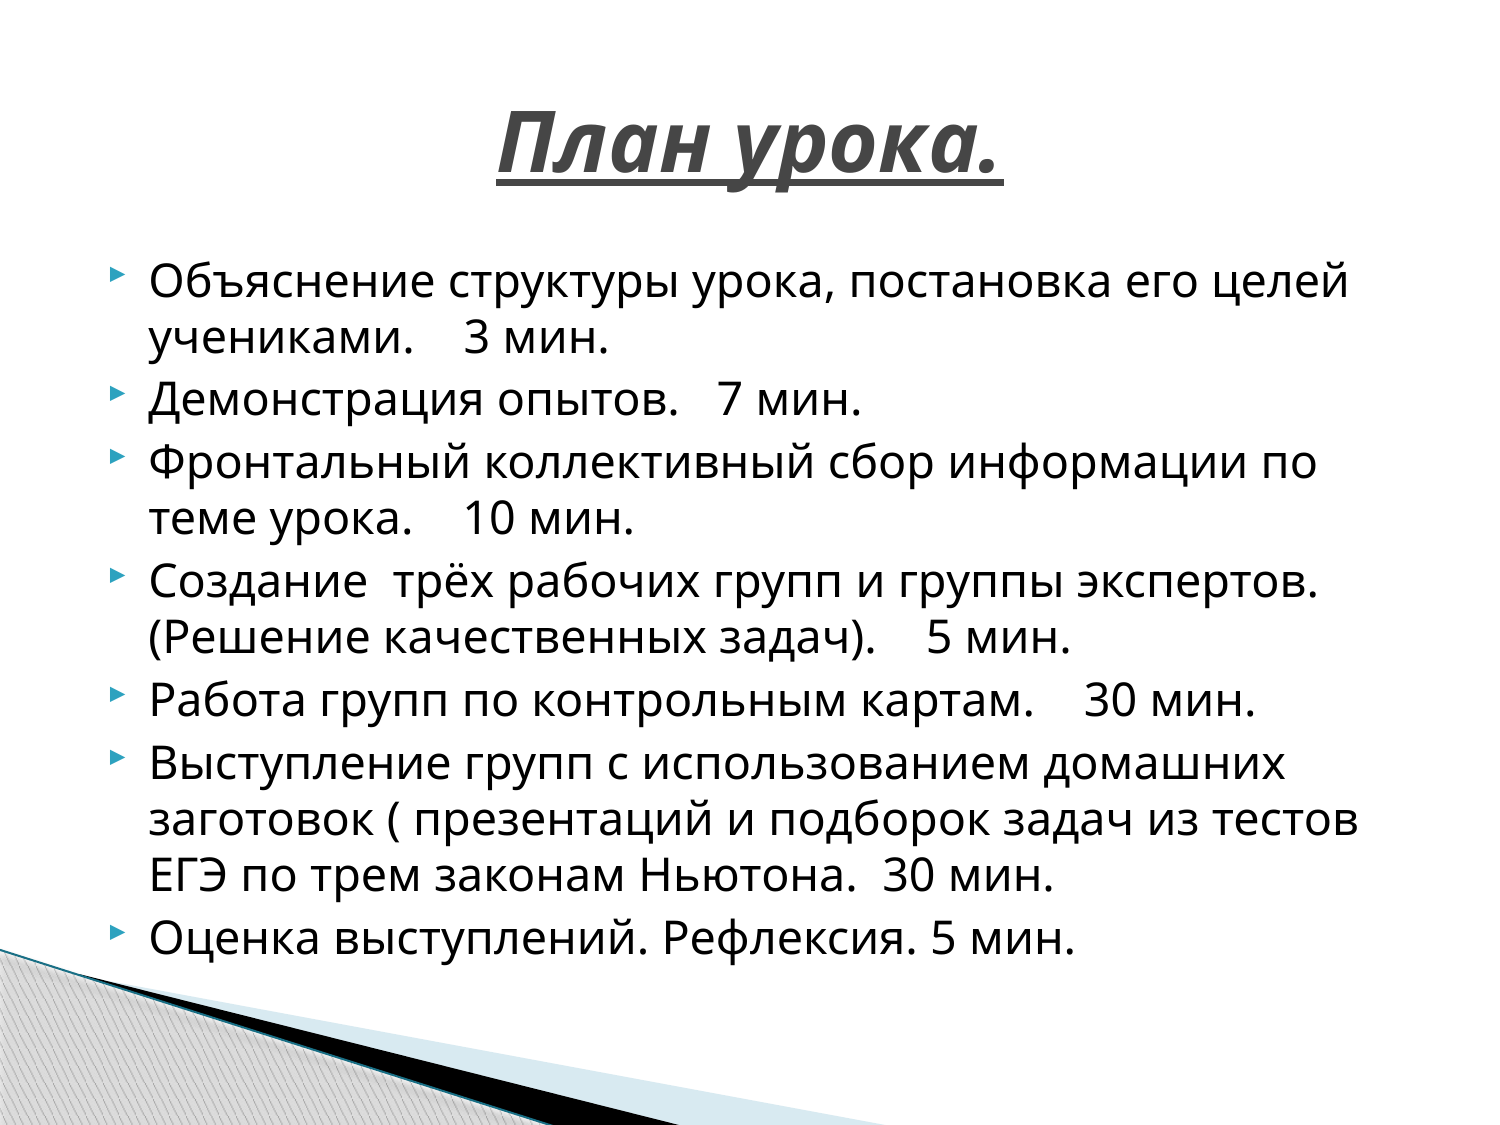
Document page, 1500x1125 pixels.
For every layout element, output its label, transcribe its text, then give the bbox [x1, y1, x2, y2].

list Объяснение структуры урока, постановка его целей учениками. 3 мин. Демонстрация опытов. 7 мин. Фронтальный коллективный сбор информации по теме урока. 10 мин. Создание трёх рабочих групп и группы экспертов.(Решение качественных задач). 5 мин. Работа групп по контрольным картам. 30 мин. Выступление групп с использованием домашних заготовок ( презентаций и подборок задач из тестов ЕГЭ по трем законам Ньютона. 30 мин. Оценка выступлений. Рефлексия. 5 мин. [75, 243, 1425, 986]
title План урока. [75, 45, 1425, 233]
